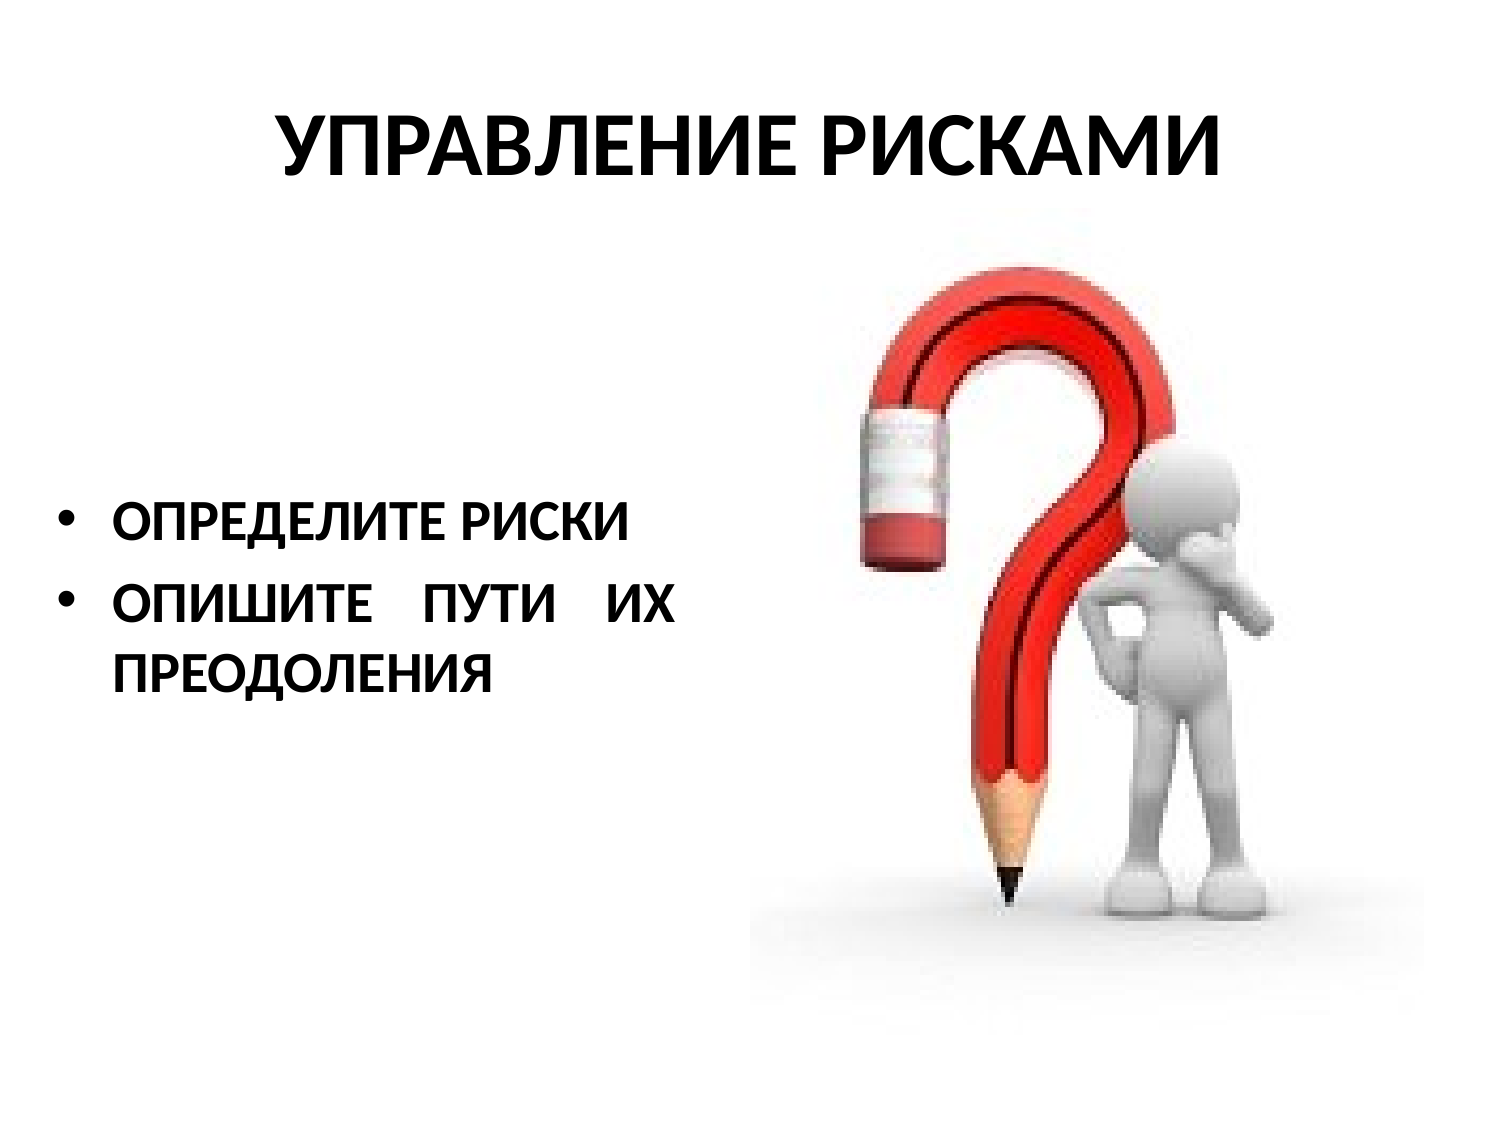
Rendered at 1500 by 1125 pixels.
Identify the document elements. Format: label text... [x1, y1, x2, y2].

list ОПРЕДЕЛИТЕ РИСКИ ОПИШИТЕ ПУТИ ИХ ПРЕОДОЛЕНИЯ [41, 262, 691, 1005]
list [749, 207, 1424, 1036]
title УПРАВЛЕНИЕ РИСКАМИ [75, 45, 1425, 233]
